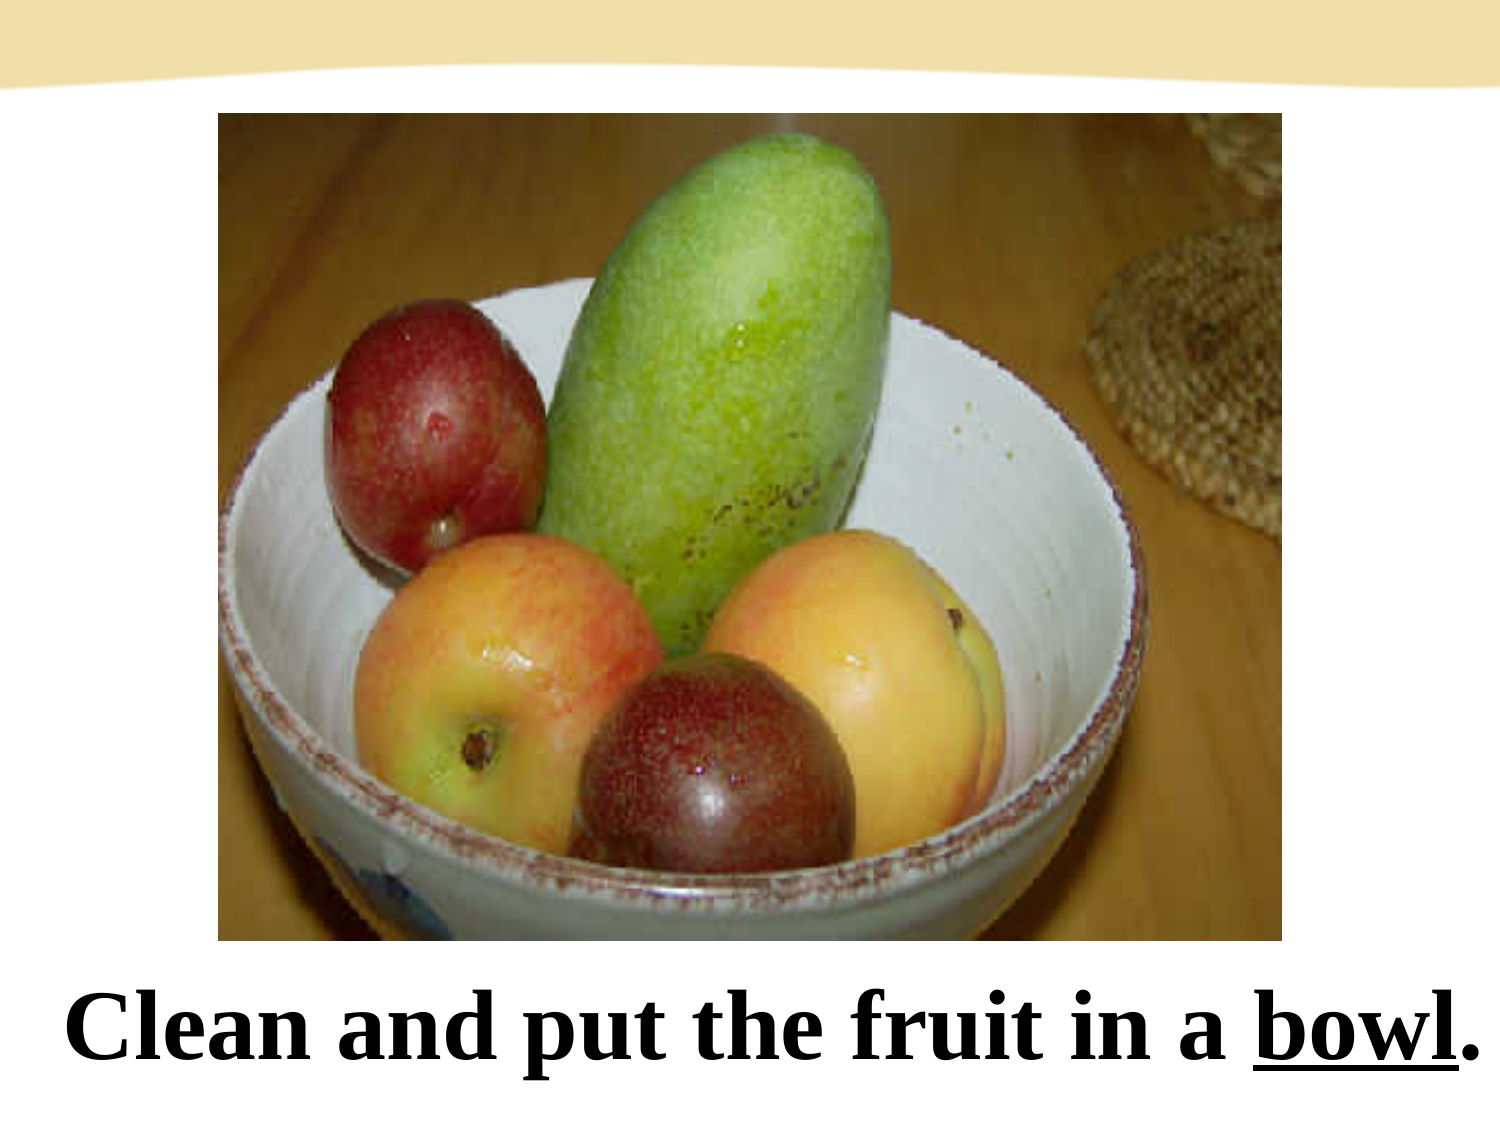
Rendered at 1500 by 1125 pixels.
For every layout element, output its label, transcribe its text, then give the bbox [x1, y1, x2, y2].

picture [0, 0, 1500, 1125]
text_box Clean and put the fruit in a bowl. [47, 952, 1499, 1087]
